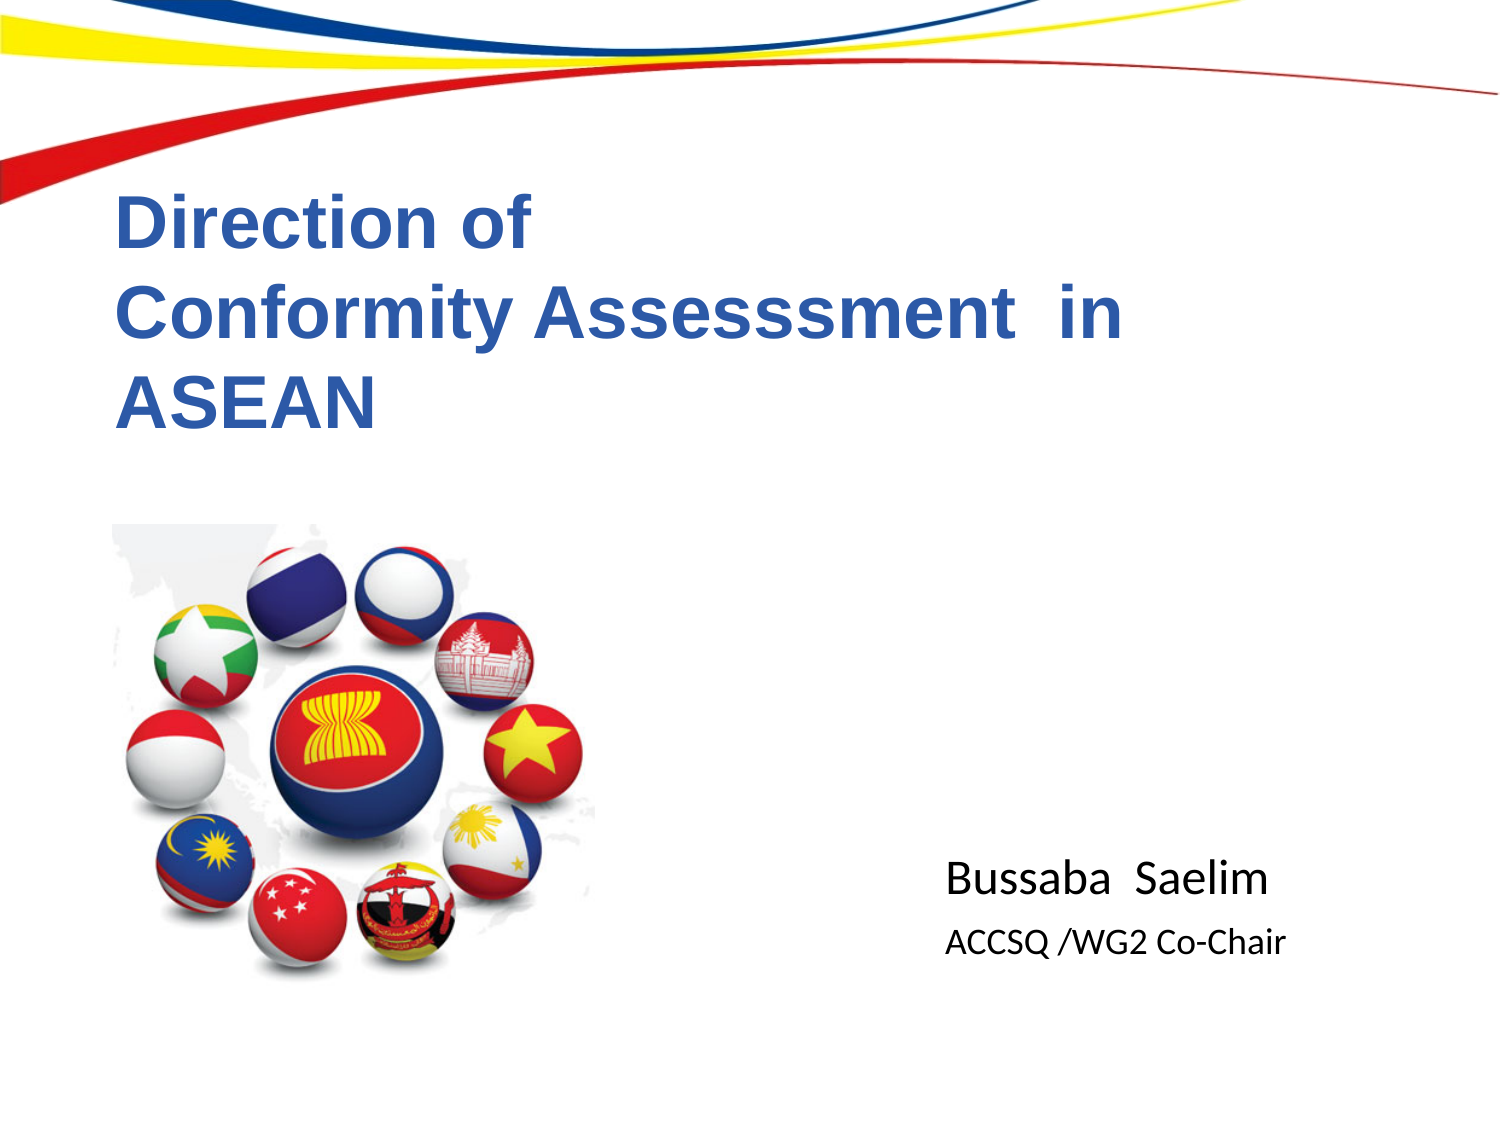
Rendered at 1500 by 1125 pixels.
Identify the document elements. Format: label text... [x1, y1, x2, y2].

title Direction of Conformity Assesssment in ASEAN [99, 187, 1413, 500]
text_box Bussaba Saelim ACCSQ /WG2 Co-Chair [930, 837, 1302, 970]
picture [0, 0, 1500, 207]
picture [112, 524, 595, 988]
